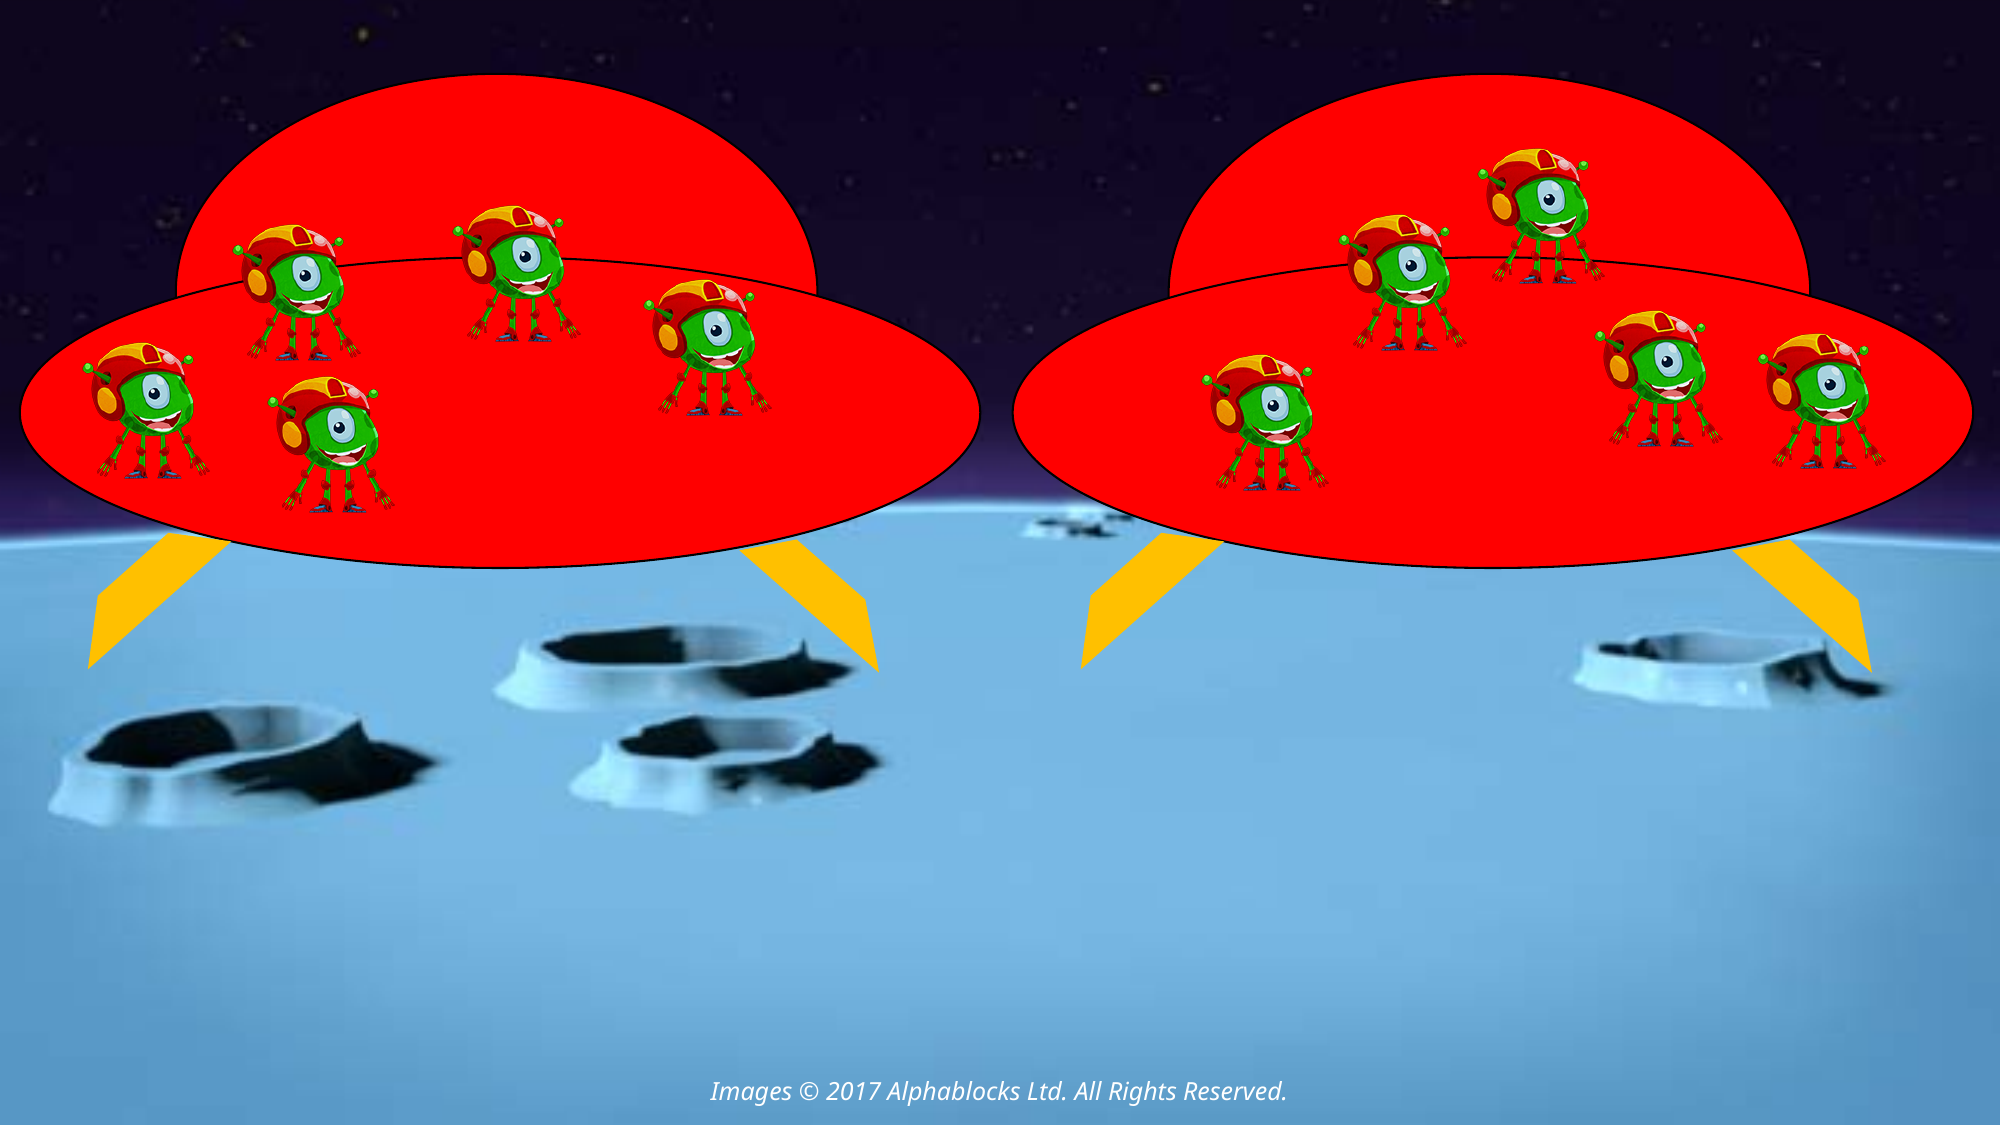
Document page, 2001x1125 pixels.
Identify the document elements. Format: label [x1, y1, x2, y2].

picture [0, 0, 2000, 1125]
text_box [19, 73, 981, 682]
text_box [1012, 73, 1974, 682]
